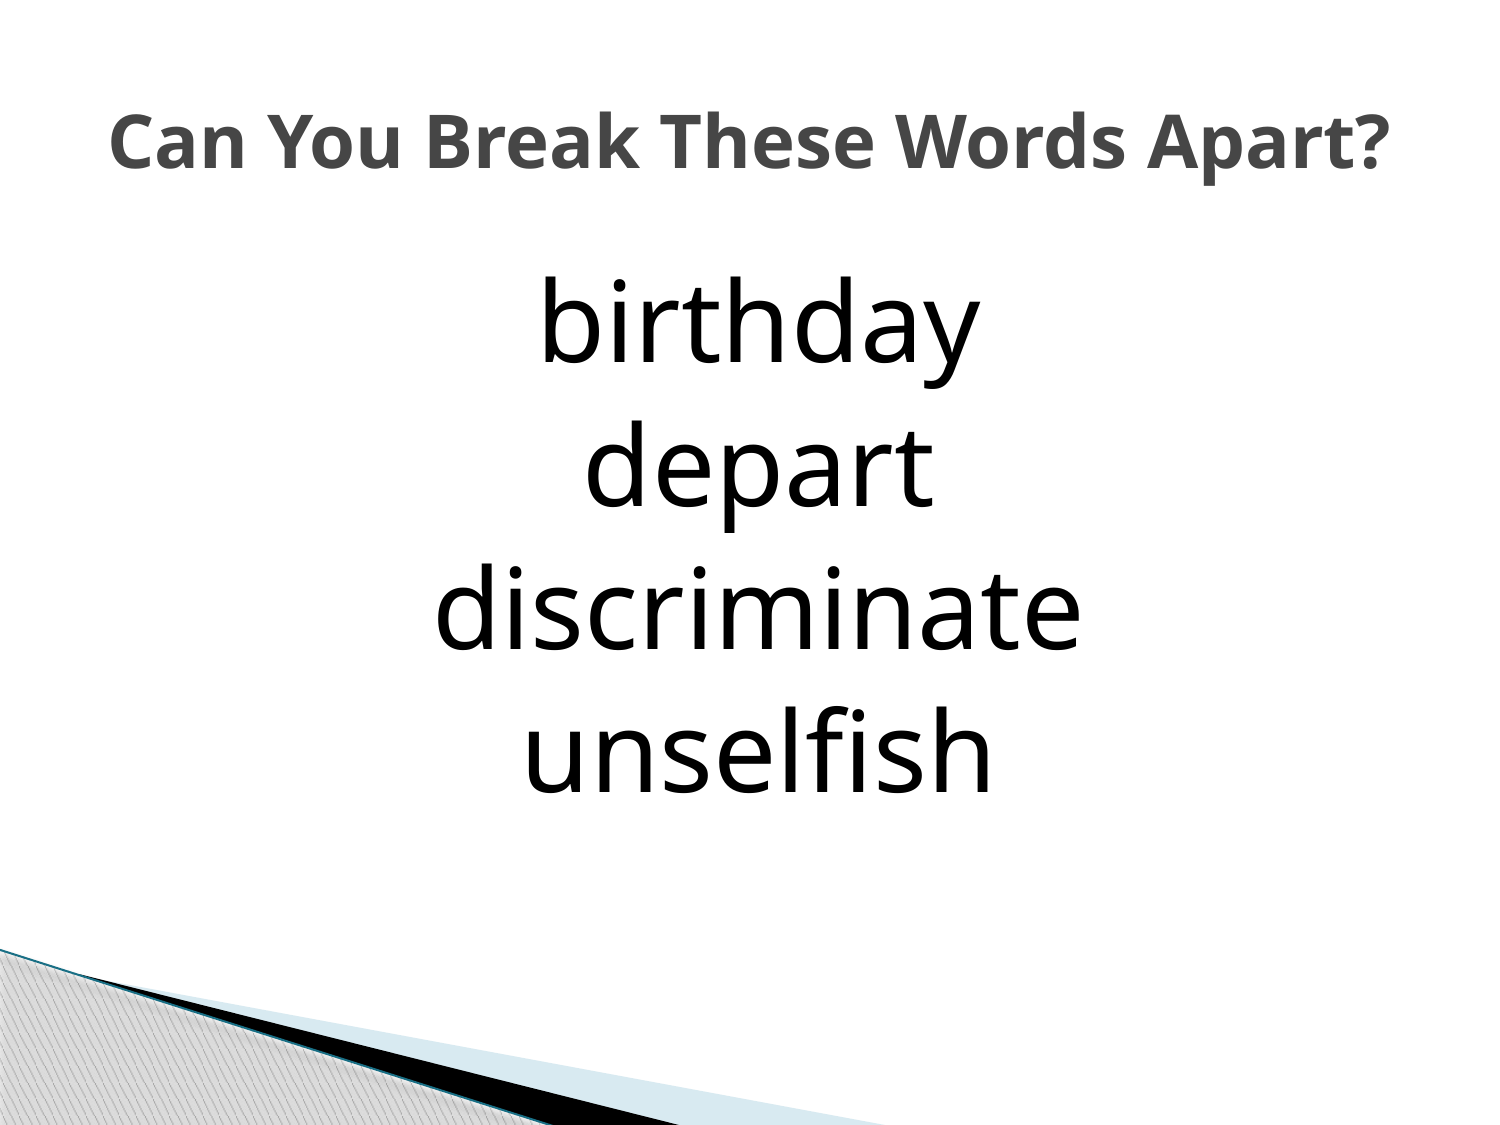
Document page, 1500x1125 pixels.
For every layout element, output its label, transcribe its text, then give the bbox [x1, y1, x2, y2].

title Can You Break These Words Apart? [75, 45, 1425, 233]
list birthday depart discriminate unselfish [75, 243, 1425, 986]
